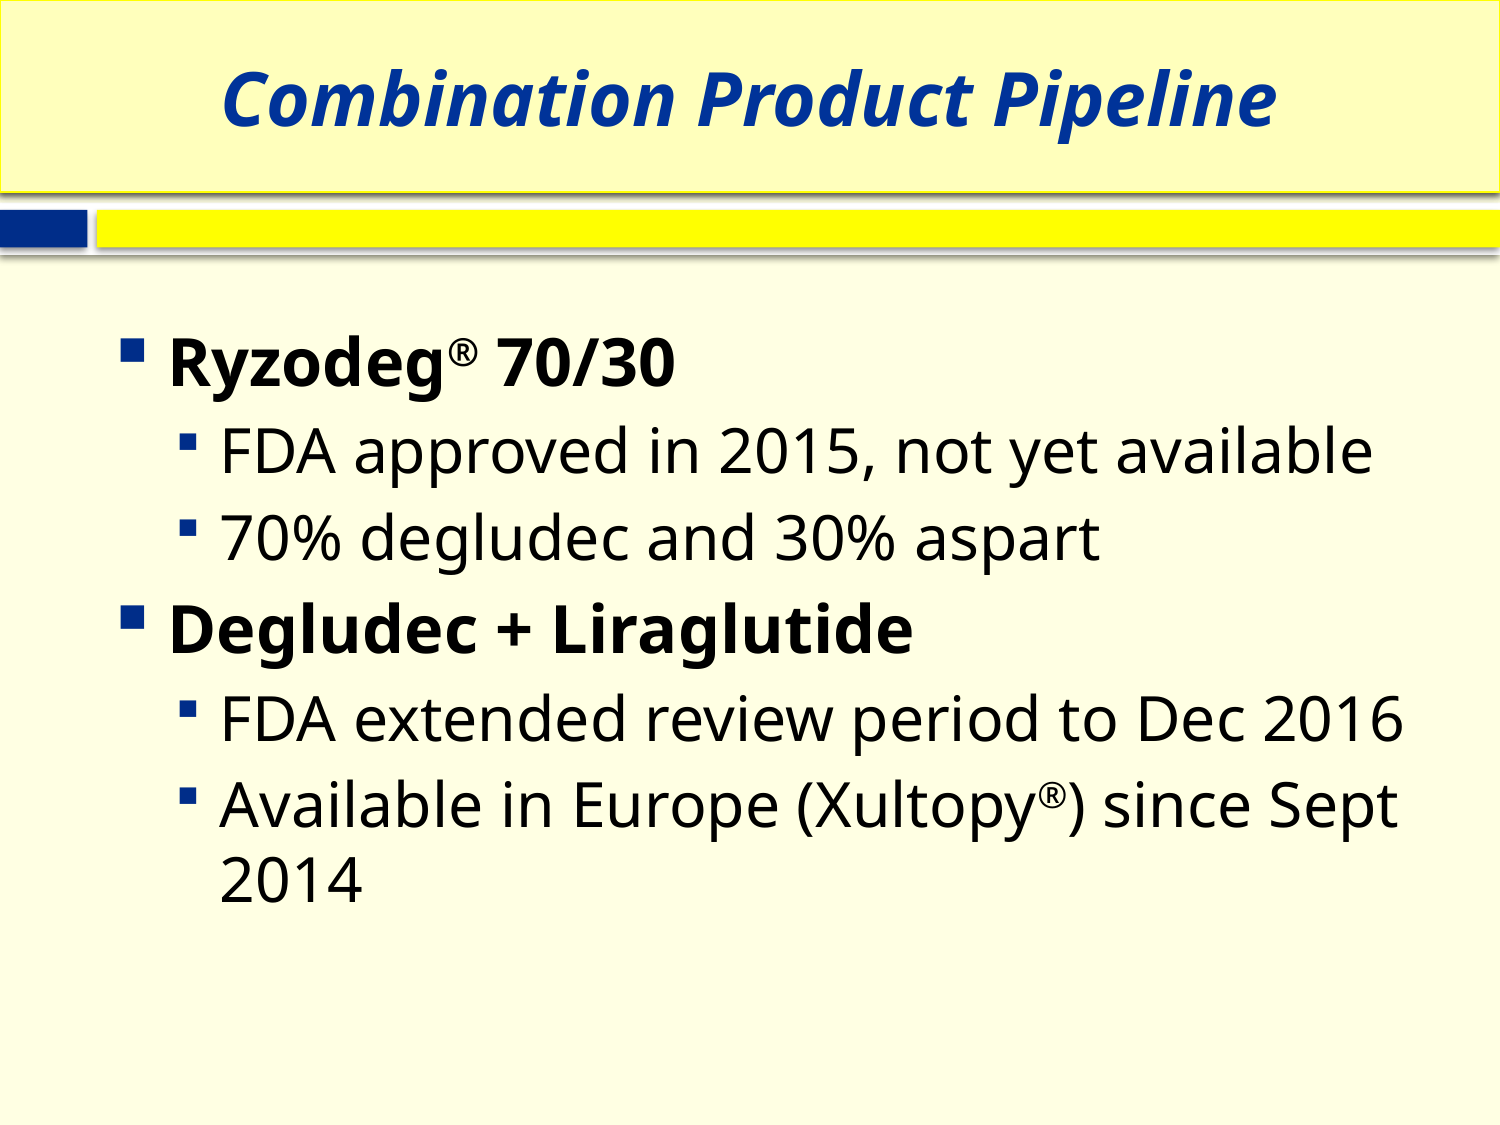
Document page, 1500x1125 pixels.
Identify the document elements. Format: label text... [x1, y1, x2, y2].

list Ryzodeg® 70/30 FDA approved in 2015, not yet available 70% degludec and 30% aspart Degludec + Liraglutide FDA extended review period to Dec 2016 Available in Europe (Xultopy®) since Sept 2014 [99, 312, 1463, 913]
title Combination Product Pipeline [0, 0, 1500, 193]
